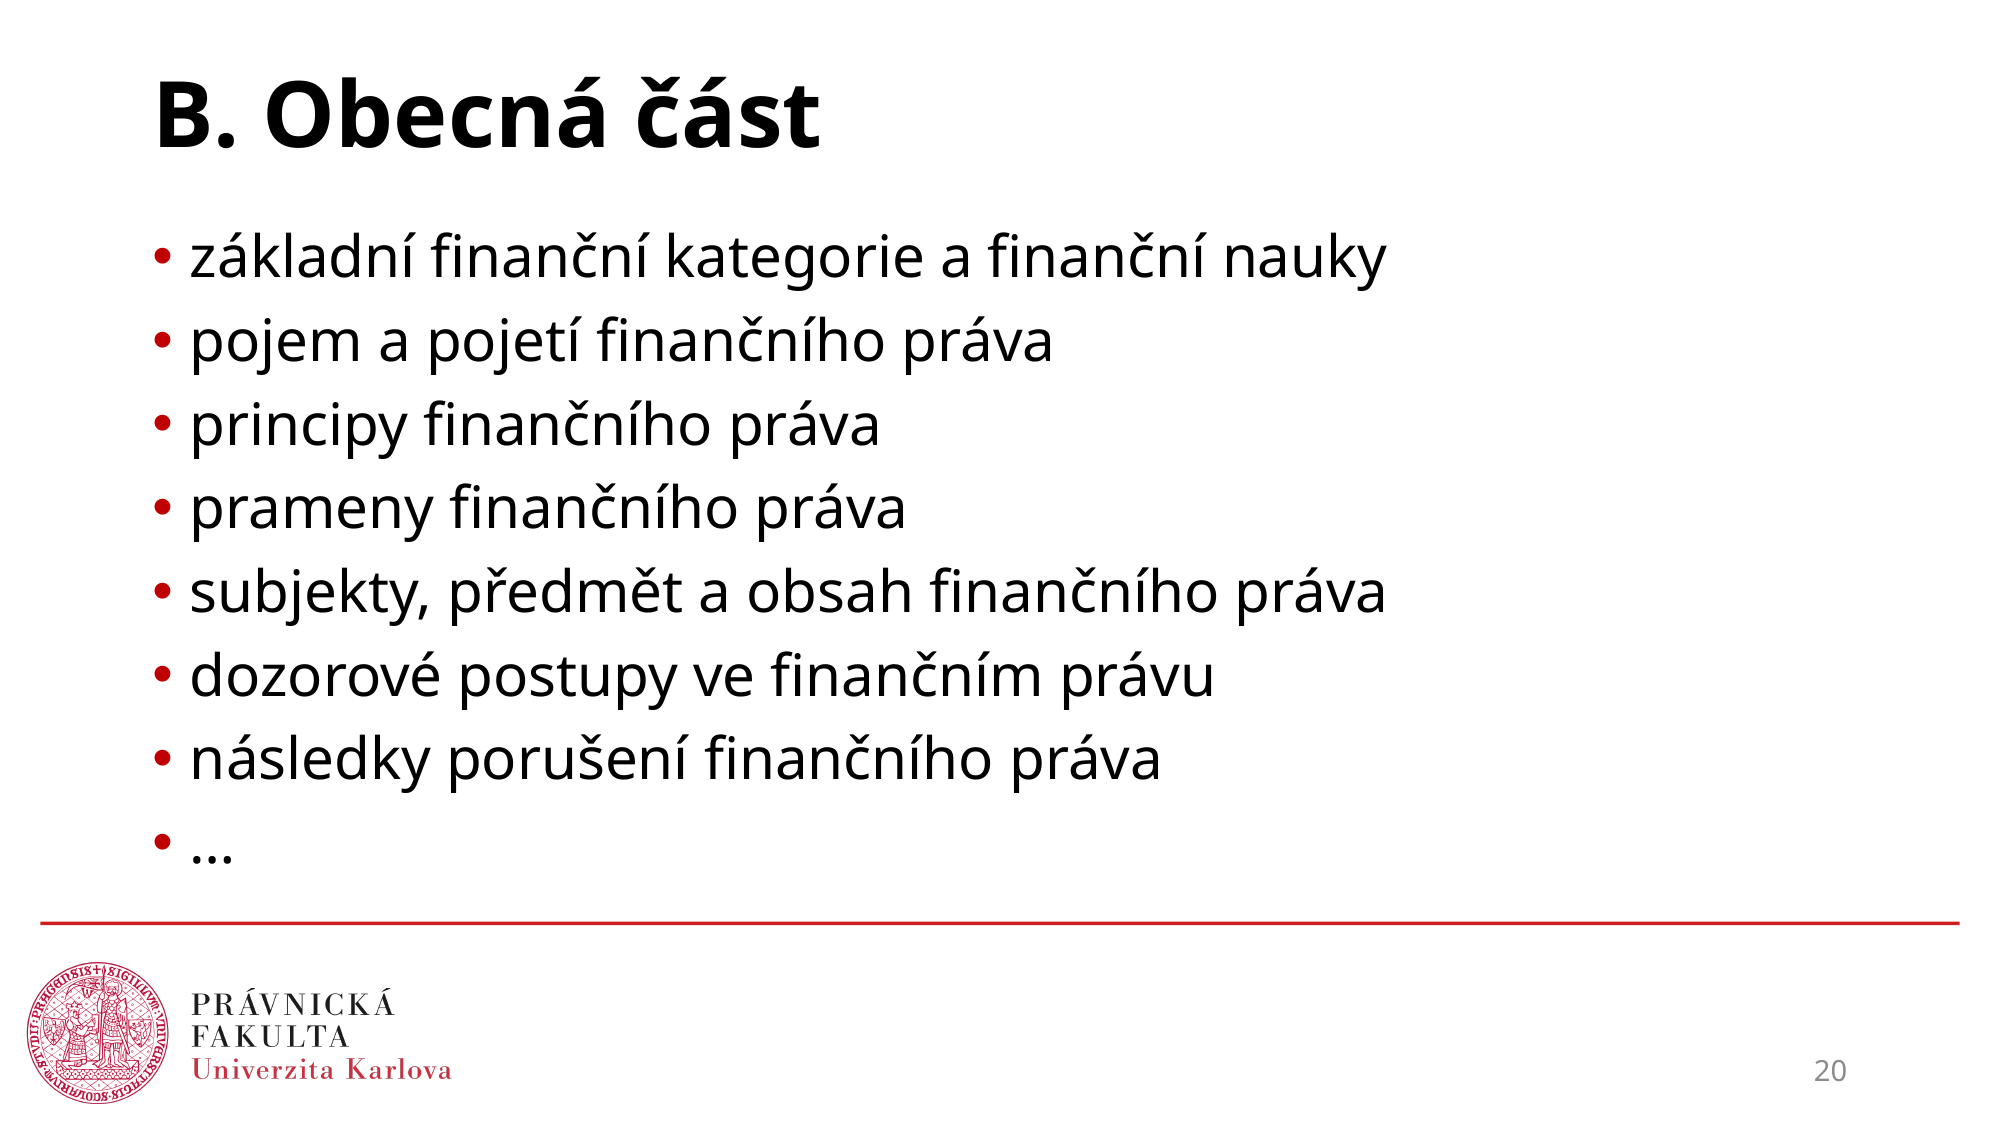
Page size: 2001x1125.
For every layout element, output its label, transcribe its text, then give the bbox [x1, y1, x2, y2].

list základní finanční kategorie a finanční nauky pojem a pojetí finančního práva principy finančního práva prameny finančního práva subjekty, předmět a obsah finančního práva dozorové postupy ve finančním právu následky porušení finančního práva … [137, 220, 1863, 905]
title B. Obecná část [137, 2, 1863, 220]
picture [26, 962, 452, 1104]
slide_number 20 [1412, 1042, 1863, 1103]
